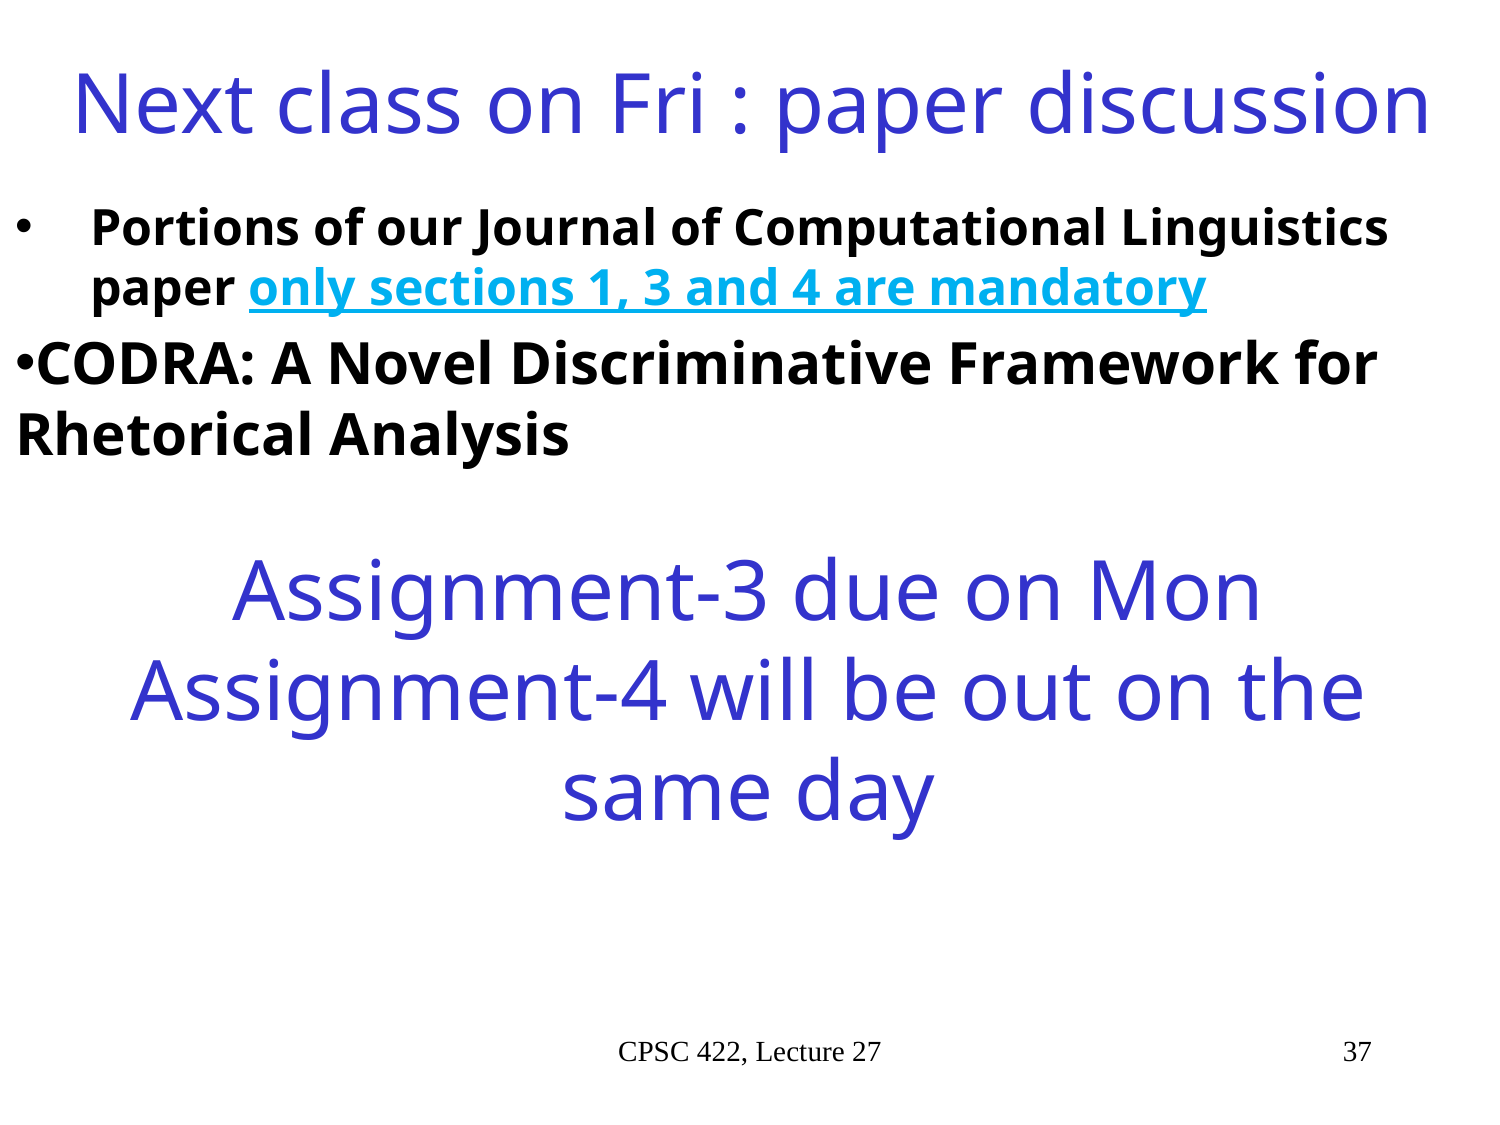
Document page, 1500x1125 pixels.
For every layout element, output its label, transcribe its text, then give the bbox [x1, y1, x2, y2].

footer CPSC 422, Lecture 27 [512, 1024, 988, 1101]
title Next class on Fri : paper discussion [21, 0, 1485, 187]
list Portions of our Journal of Computational Linguistics paper only sections 1, 3 and 4 are mandatory CODRA: A Novel Discriminative Framework for Rhetorical Analysis [0, 187, 1500, 751]
slide_number 37 [1074, 1024, 1388, 1101]
text_box Assignment-3 due on Mon Assignment-4 will be out on the same day [17, 587, 1480, 788]
